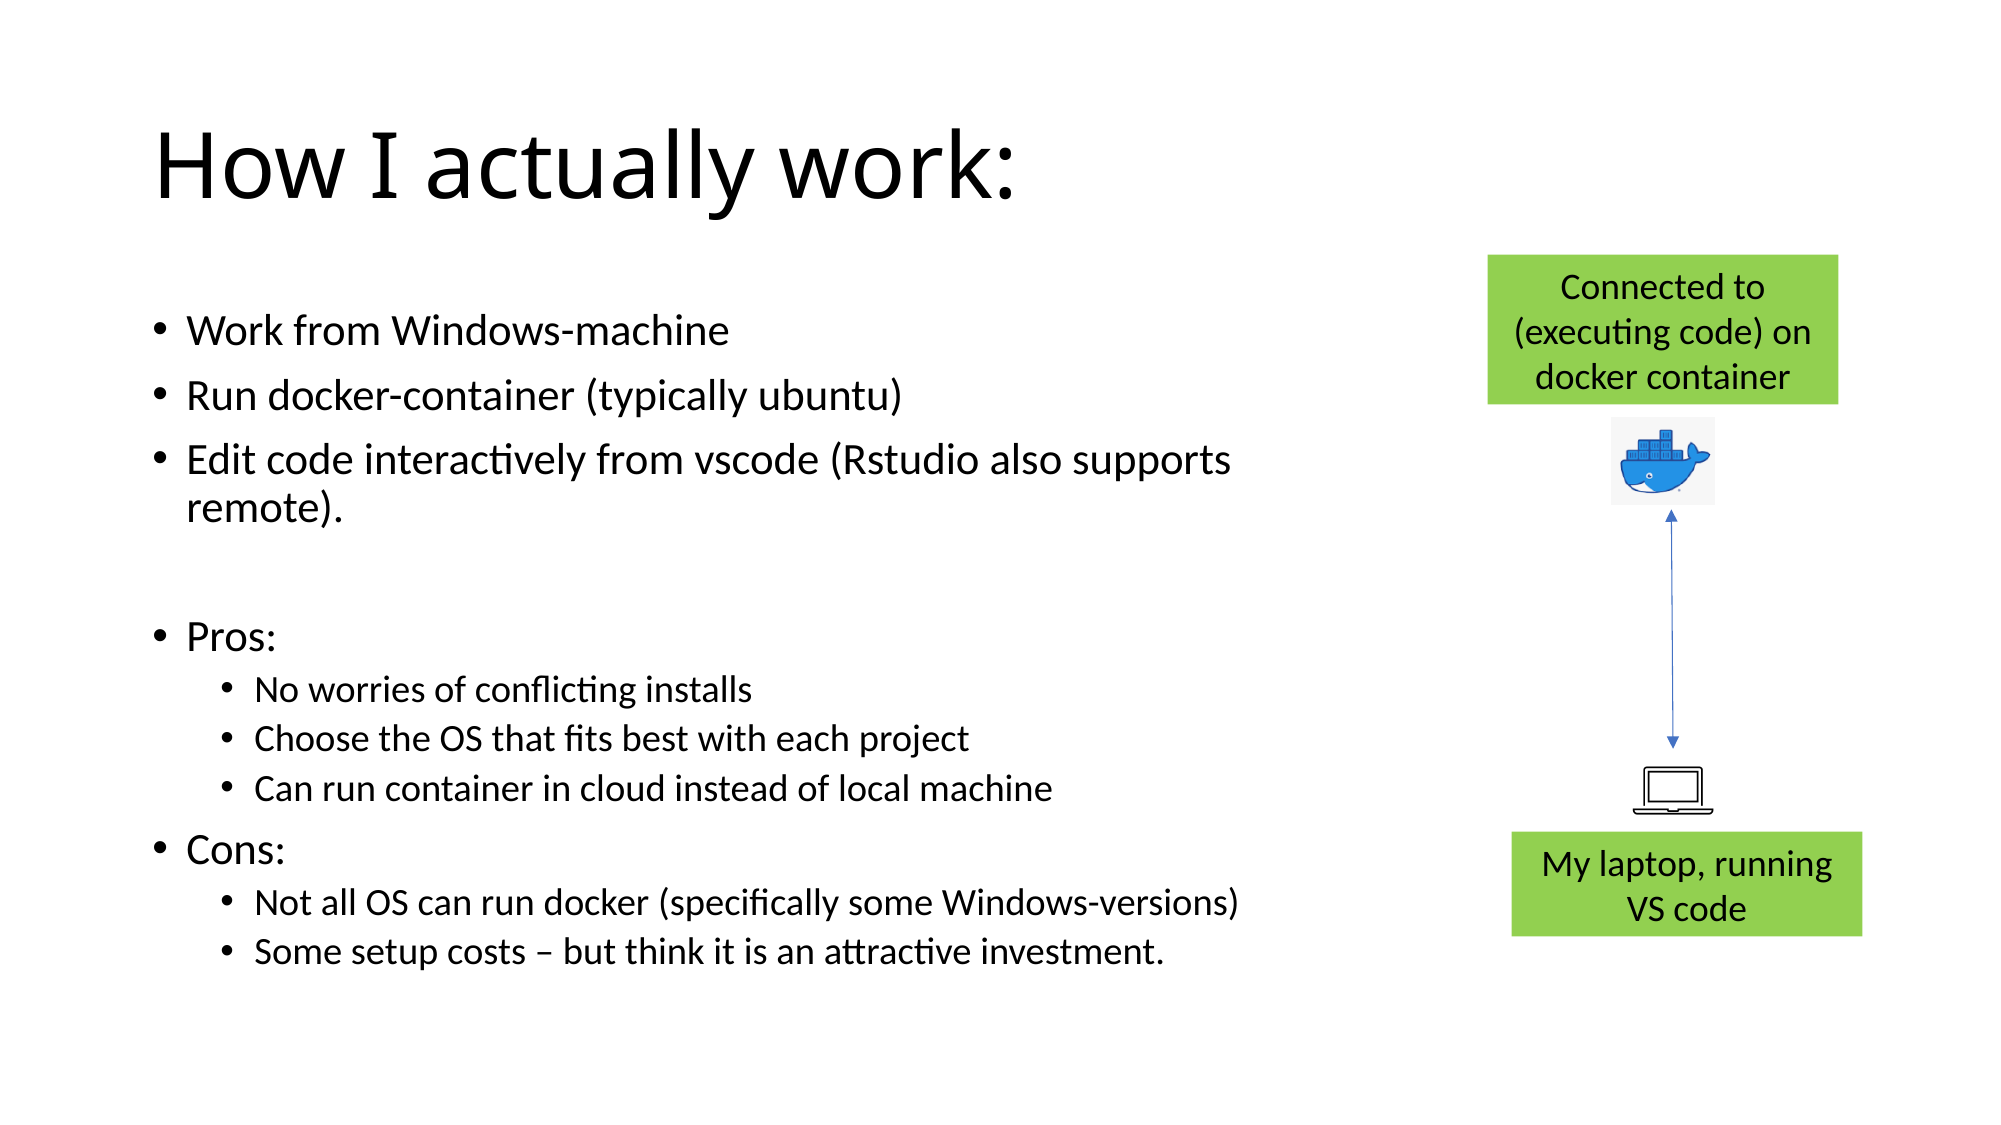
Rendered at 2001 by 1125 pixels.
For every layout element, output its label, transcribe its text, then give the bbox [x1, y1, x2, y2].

title How I actually work: [137, 59, 1863, 278]
text_box My laptop, running VS code [1511, 831, 1863, 937]
picture [1631, 748, 1715, 832]
text_box Connected to (executing code) on docker container [1487, 254, 1839, 405]
list Work from Windows-machine Run docker-container (typically ubuntu) Edit code interactively from vscode (Rstudio also supports remote). Pros: No worries of conflicting installs Choose the OS that fits best with each project Can run container in cloud instead of local machine Cons: Not all OS can run docker (specifically some Windows-versions) Some setup costs – but think it is an attractive investment. [137, 299, 1269, 1014]
picture [1611, 417, 1715, 505]
